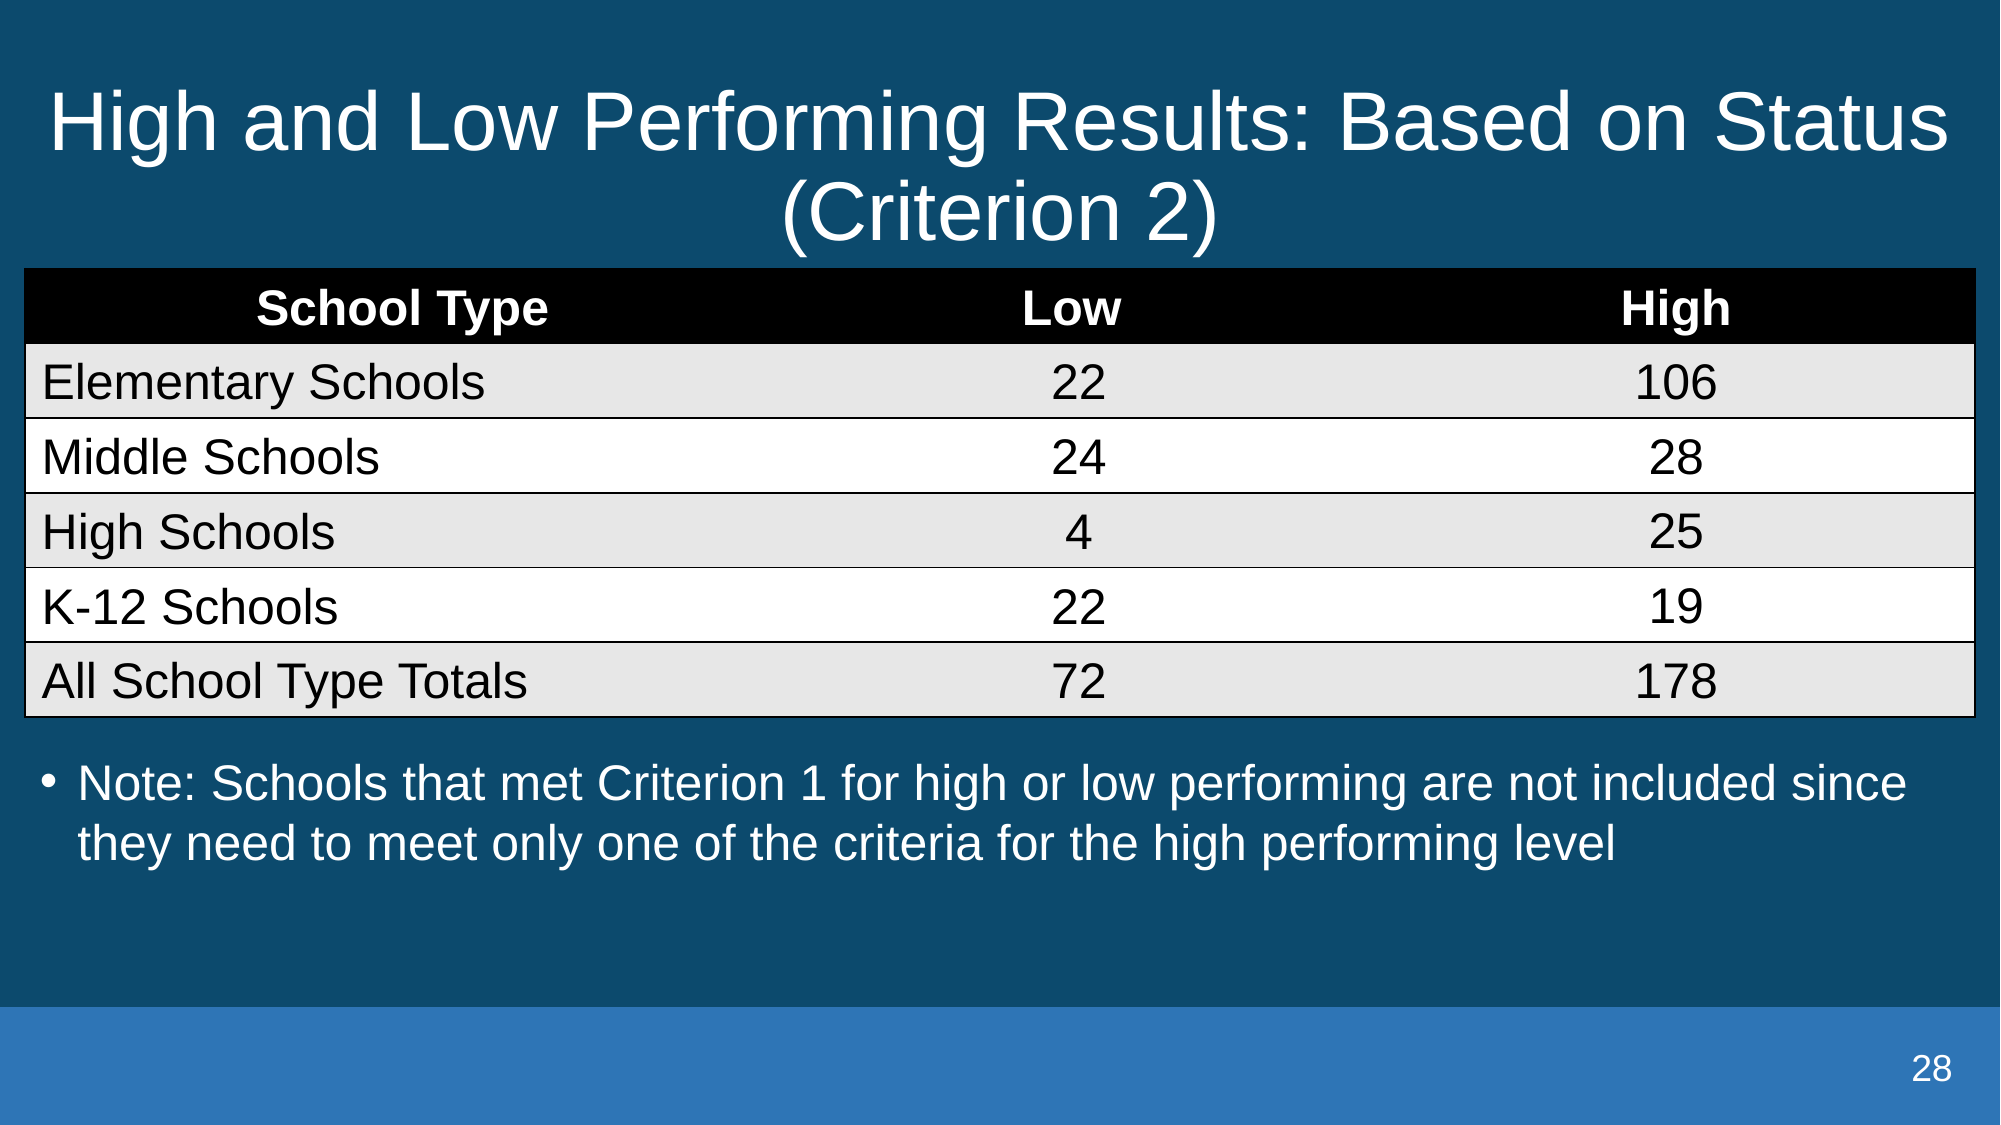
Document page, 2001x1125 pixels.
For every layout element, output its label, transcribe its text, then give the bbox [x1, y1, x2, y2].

table_header School Type [26, 270, 780, 343]
table_cell 25 [1378, 494, 1974, 567]
table_cell 4 [780, 494, 1378, 567]
list Note: Schools that met Criterion 1 for high or low performing are not included since they need to meet only one of the criteria for the high performing level [24, 742, 1975, 894]
table_cell 178 [1378, 643, 1974, 716]
table_cell Middle Schools [26, 419, 780, 492]
table_header High [1378, 270, 1974, 343]
table_cell High Schools [26, 494, 780, 567]
table_header Low [780, 270, 1378, 343]
table_cell 19 [1378, 568, 1974, 641]
table_cell All School Type Totals [26, 643, 780, 716]
table_cell 106 [1378, 344, 1974, 417]
slide_number 28 [1883, 1036, 1968, 1097]
table_cell 22 [780, 568, 1378, 641]
title High and Low Performing Results: Based on Status (Criterion 2) [33, 59, 1968, 268]
table_cell 24 [780, 419, 1378, 492]
table_cell 72 [780, 643, 1378, 716]
table_cell K-12 Schools [26, 568, 780, 641]
picture [0, 1007, 2000, 1125]
table_cell Elementary Schools [26, 344, 780, 417]
table_cell 22 [780, 344, 1378, 417]
table_cell 28 [1378, 419, 1974, 492]
